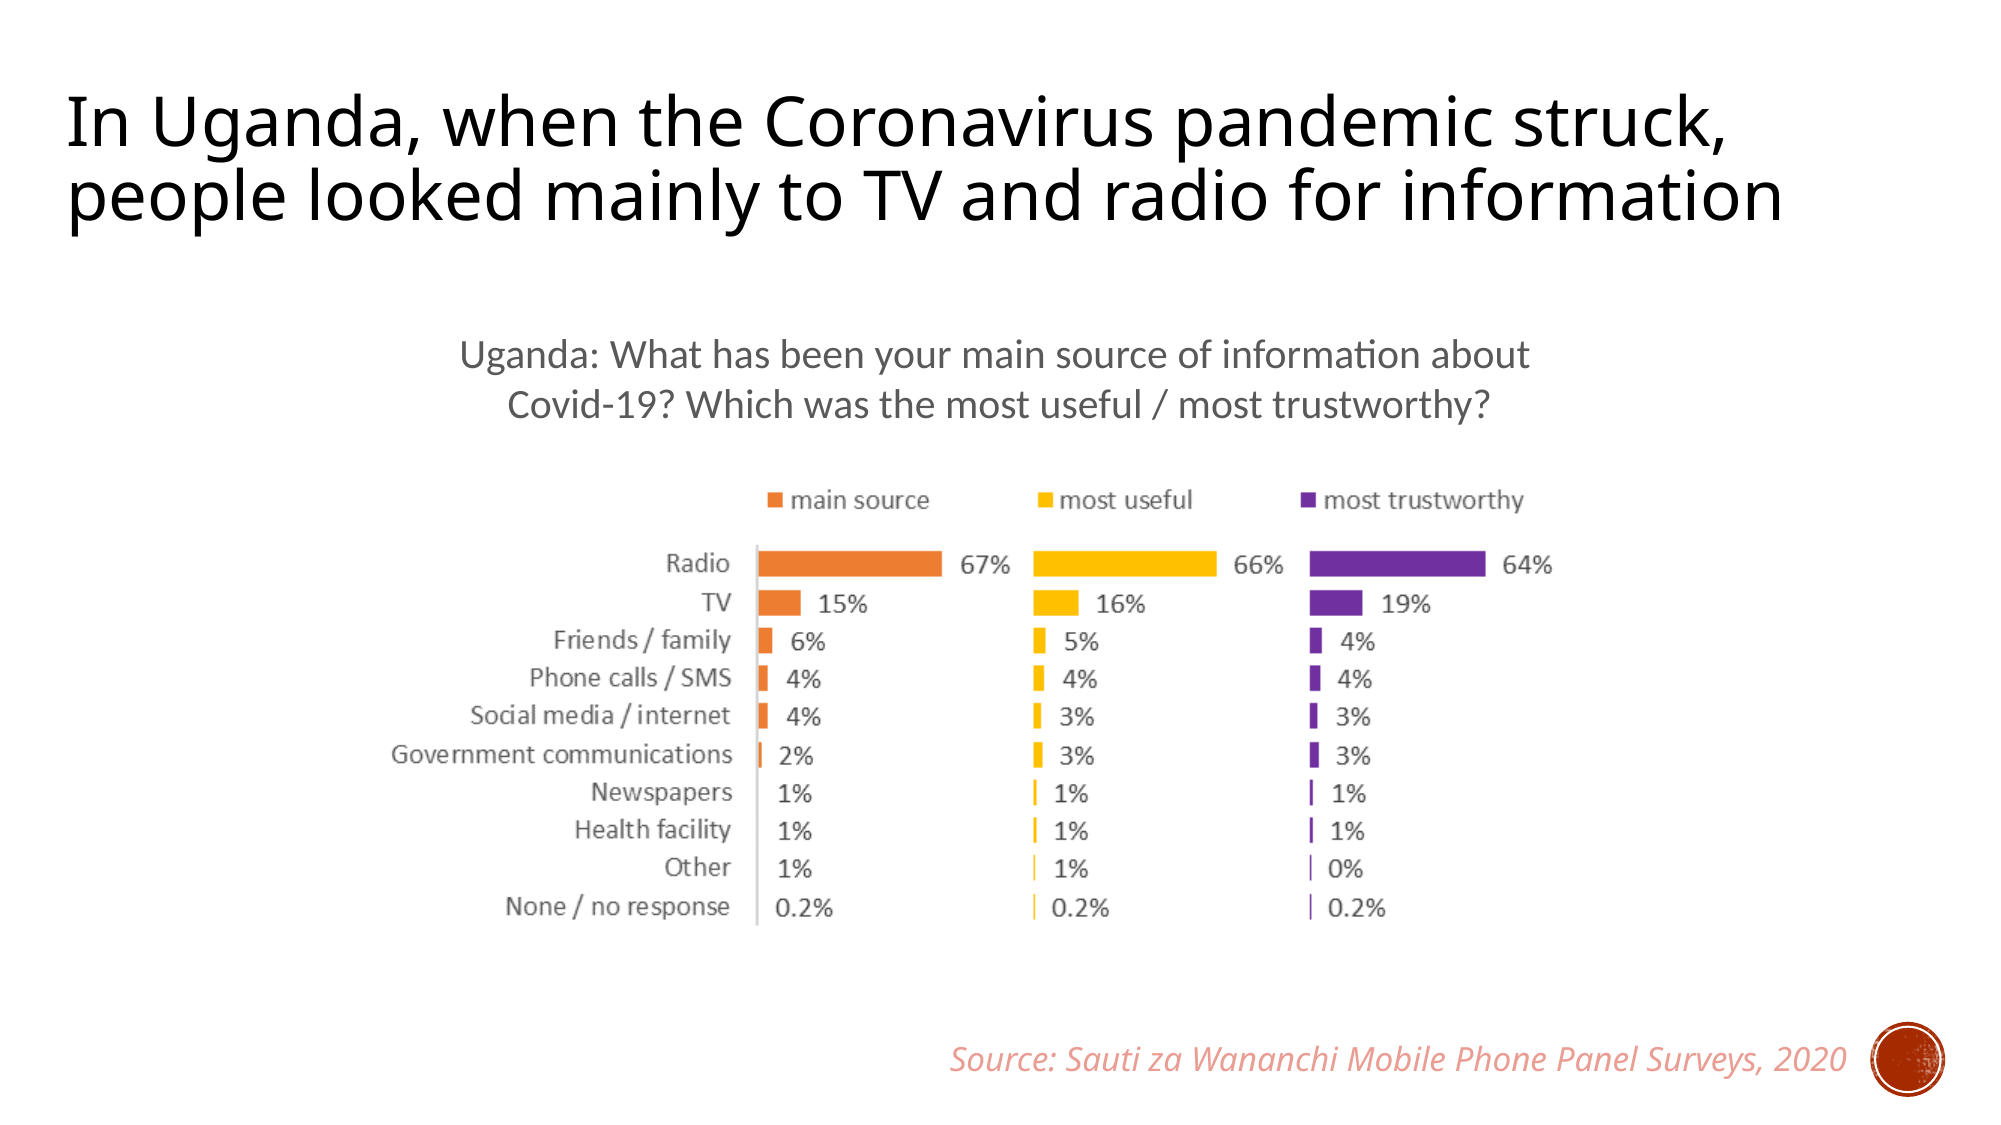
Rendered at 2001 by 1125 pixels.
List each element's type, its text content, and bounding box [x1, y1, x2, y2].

title In Uganda, when the Coronavirus pandemic struck, people looked mainly to TV and radio for information [51, 79, 1944, 304]
picture [379, 461, 1621, 961]
text_box Uganda: What has been your main source of information about Covid-19? Which was the most useful / most trustworthy? [379, 319, 1621, 435]
text_box Source: Sauti za Wananchi Mobile Phone Panel Surveys, 2020 [490, 1031, 1864, 1086]
